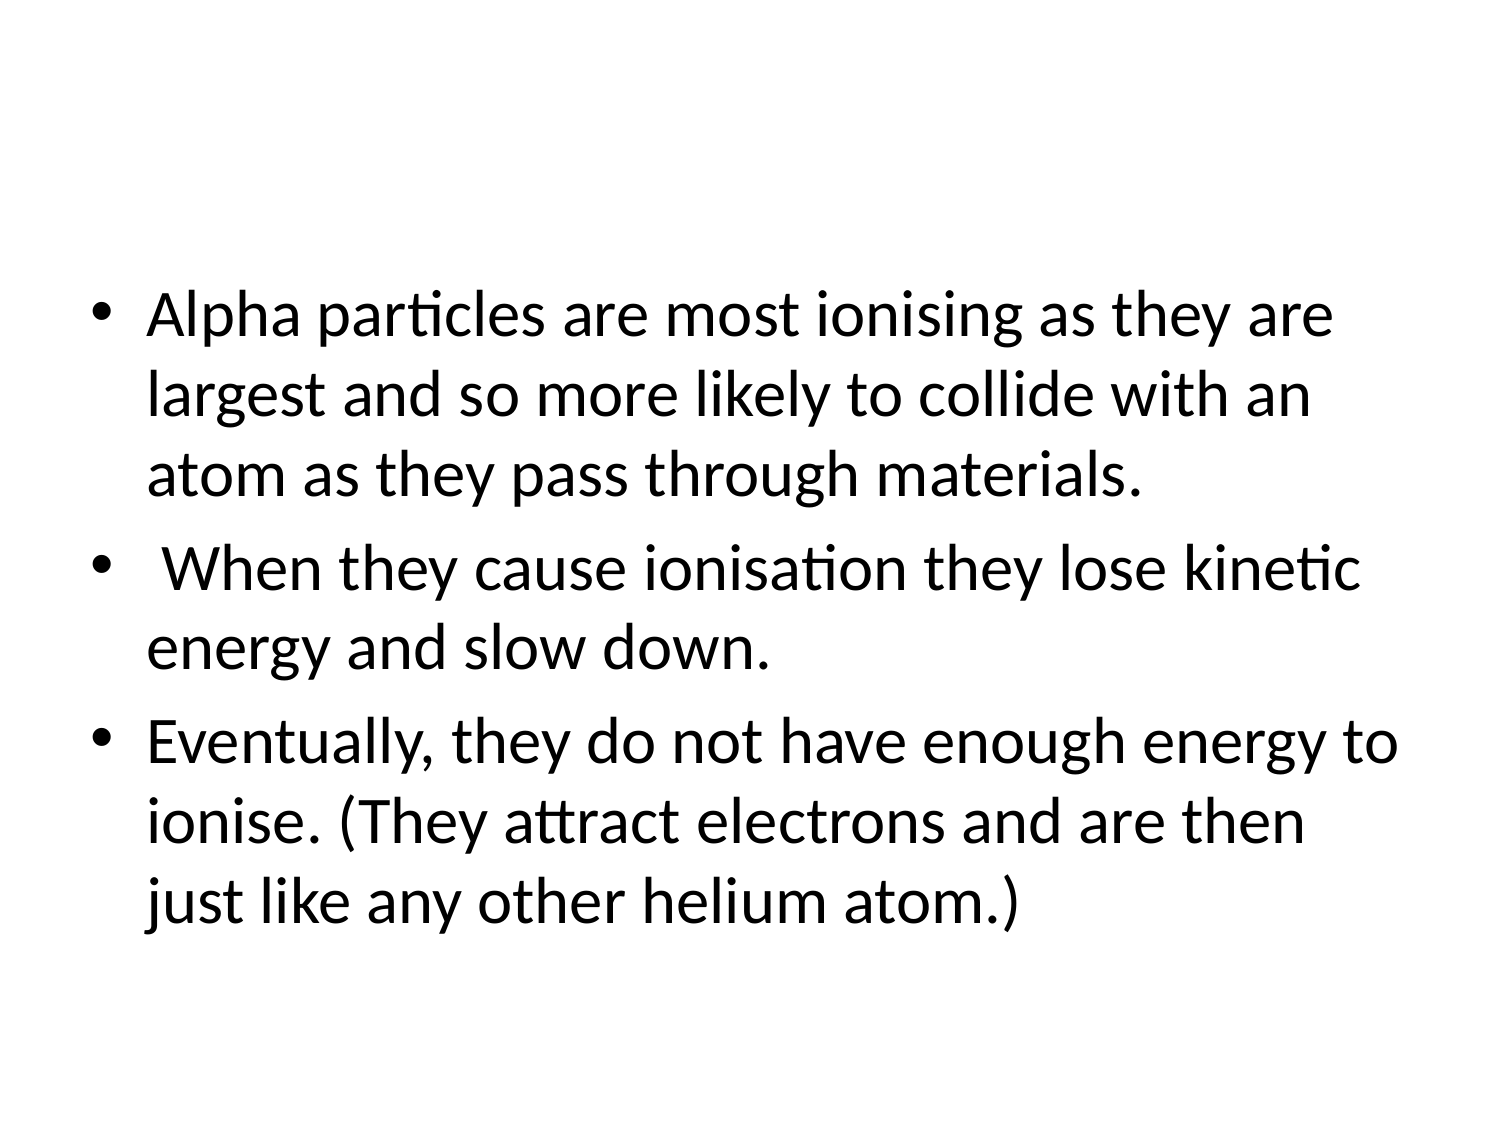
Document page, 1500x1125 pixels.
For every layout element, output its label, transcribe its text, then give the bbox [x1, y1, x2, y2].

list Alpha particles are most ionising as they are largest and so more likely to collide with an atom as they pass through materials. When they cause ionisation they lose kinetic energy and slow down. Eventually, they do not have enough energy to ionise. (They attract electrons and are then just like any other helium atom.) [75, 262, 1425, 1005]
